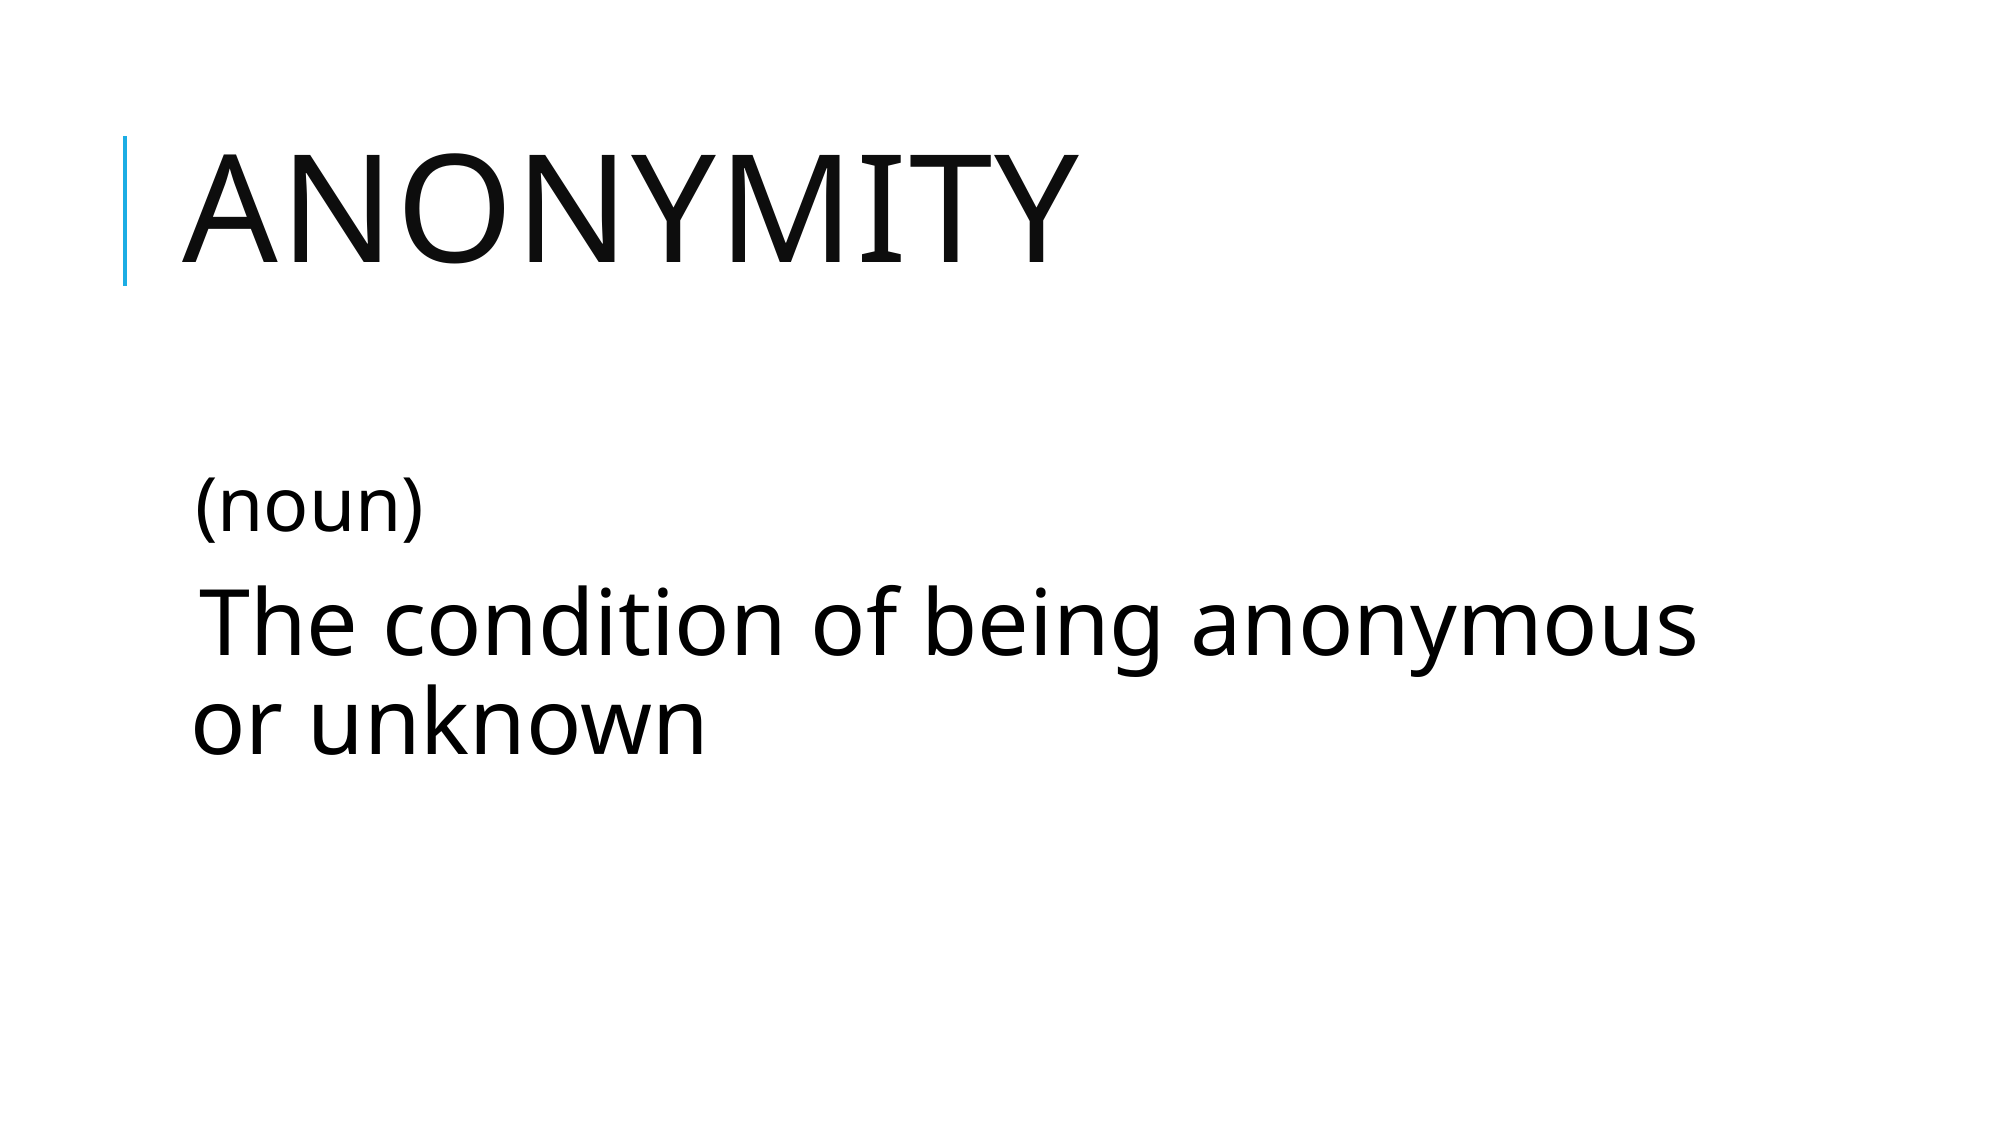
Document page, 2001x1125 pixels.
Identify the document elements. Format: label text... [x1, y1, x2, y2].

title anonymity [168, 96, 1763, 342]
list (noun) The condition of being anonymous or unknown [168, 375, 1763, 1035]
